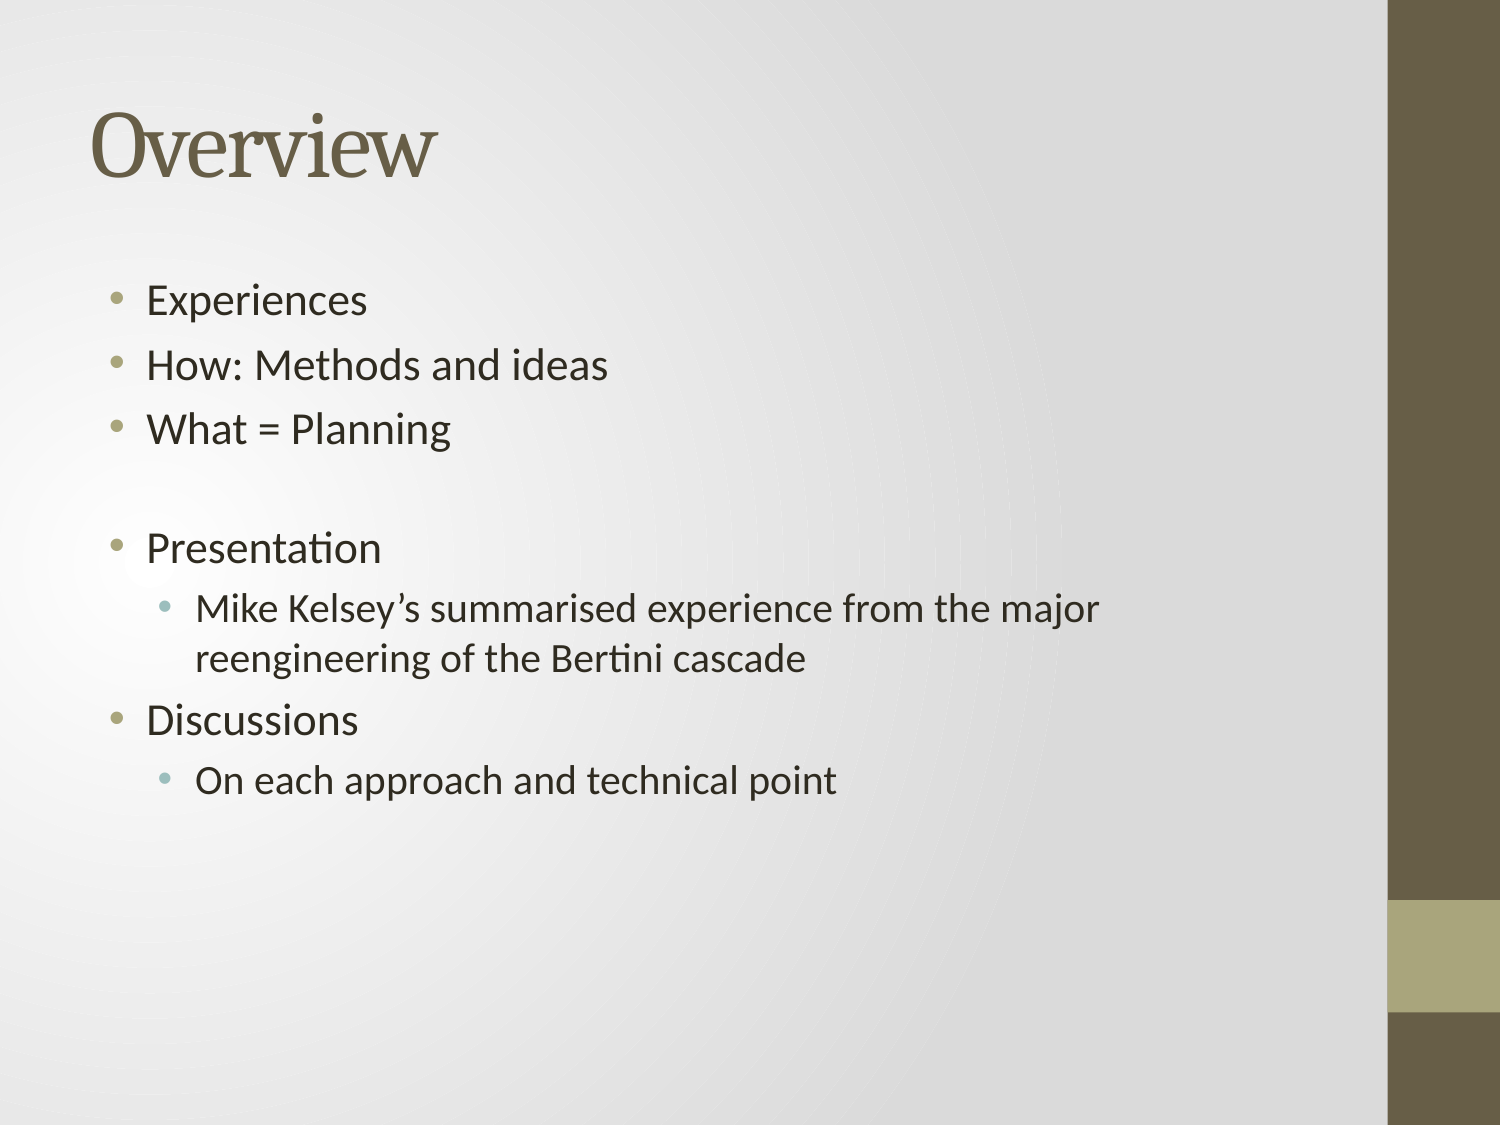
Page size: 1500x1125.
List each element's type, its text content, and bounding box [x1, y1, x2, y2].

title Overview [75, 45, 1325, 233]
list Experiences How: Methods and ideas What = Planning Presentation Mike Kelsey’s summarised experience from the major reengineering of the Bertini cascade Discussions On each approach and technical point [75, 262, 1325, 1050]
